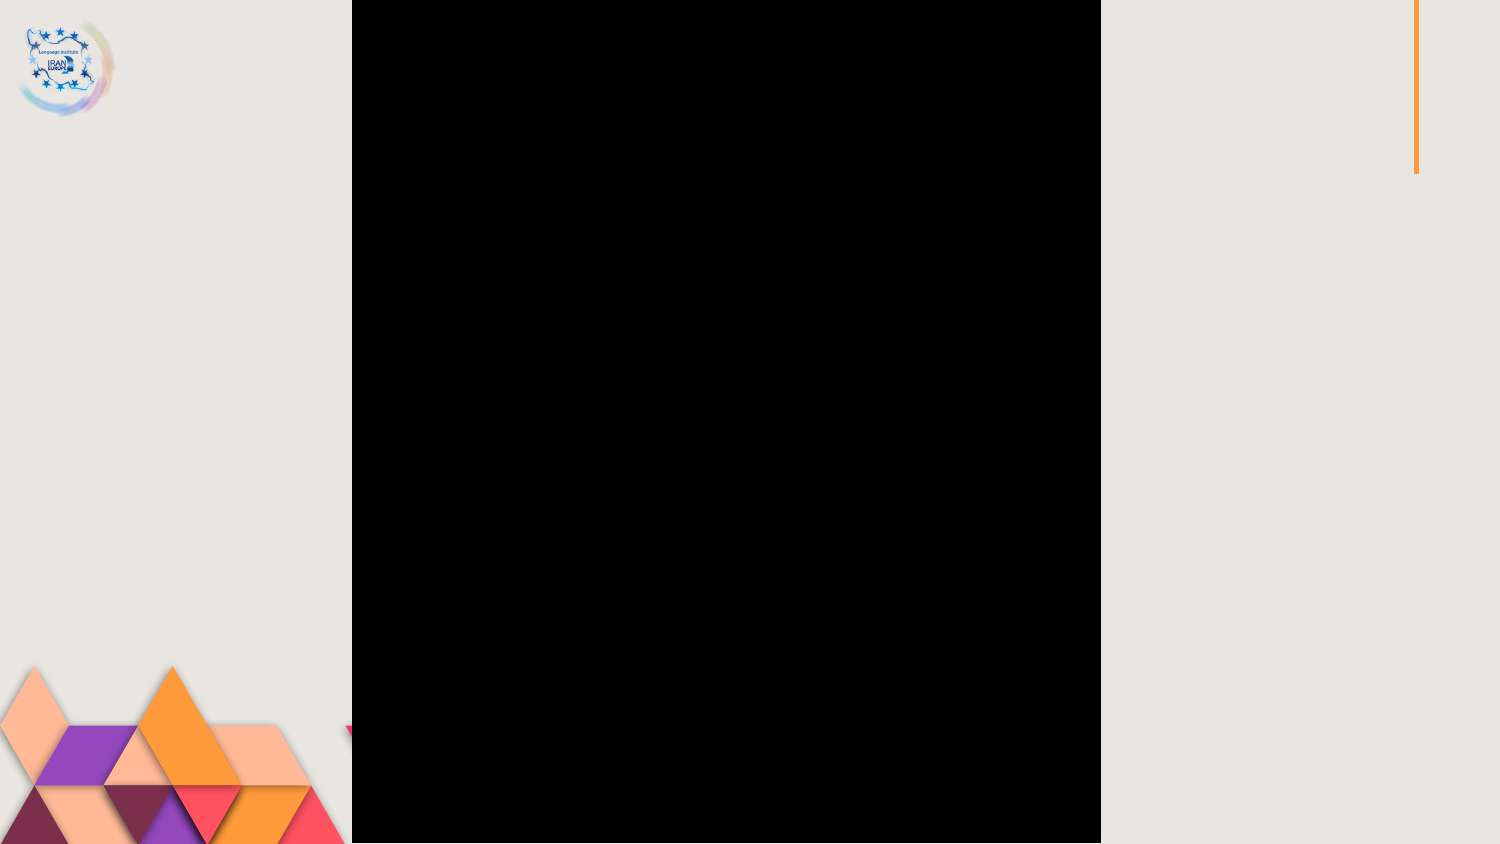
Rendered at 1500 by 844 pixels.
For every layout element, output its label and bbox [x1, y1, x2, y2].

picture [13, 16, 119, 119]
text_box [351, 0, 1102, 844]
